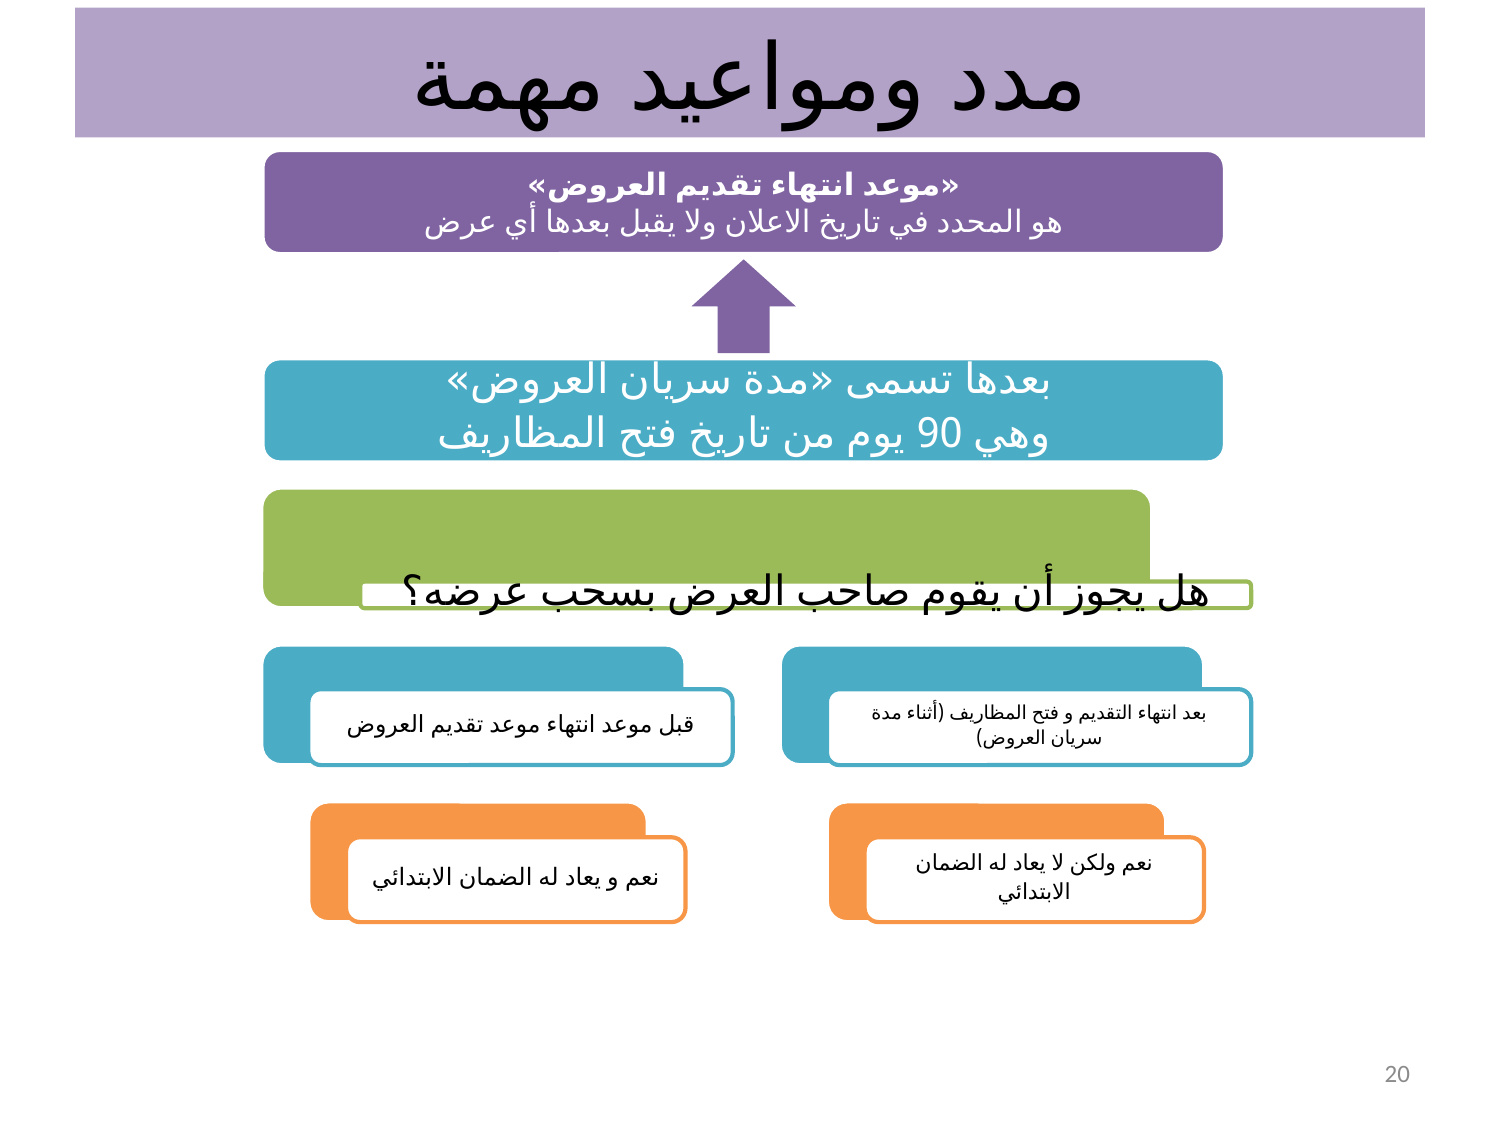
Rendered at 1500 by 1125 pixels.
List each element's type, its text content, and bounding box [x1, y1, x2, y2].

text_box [137, 487, 1376, 1080]
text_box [262, 149, 1226, 463]
slide_number 20 [1074, 1042, 1425, 1103]
title مدد ومواعيد مهمة [75, 7, 1425, 138]
